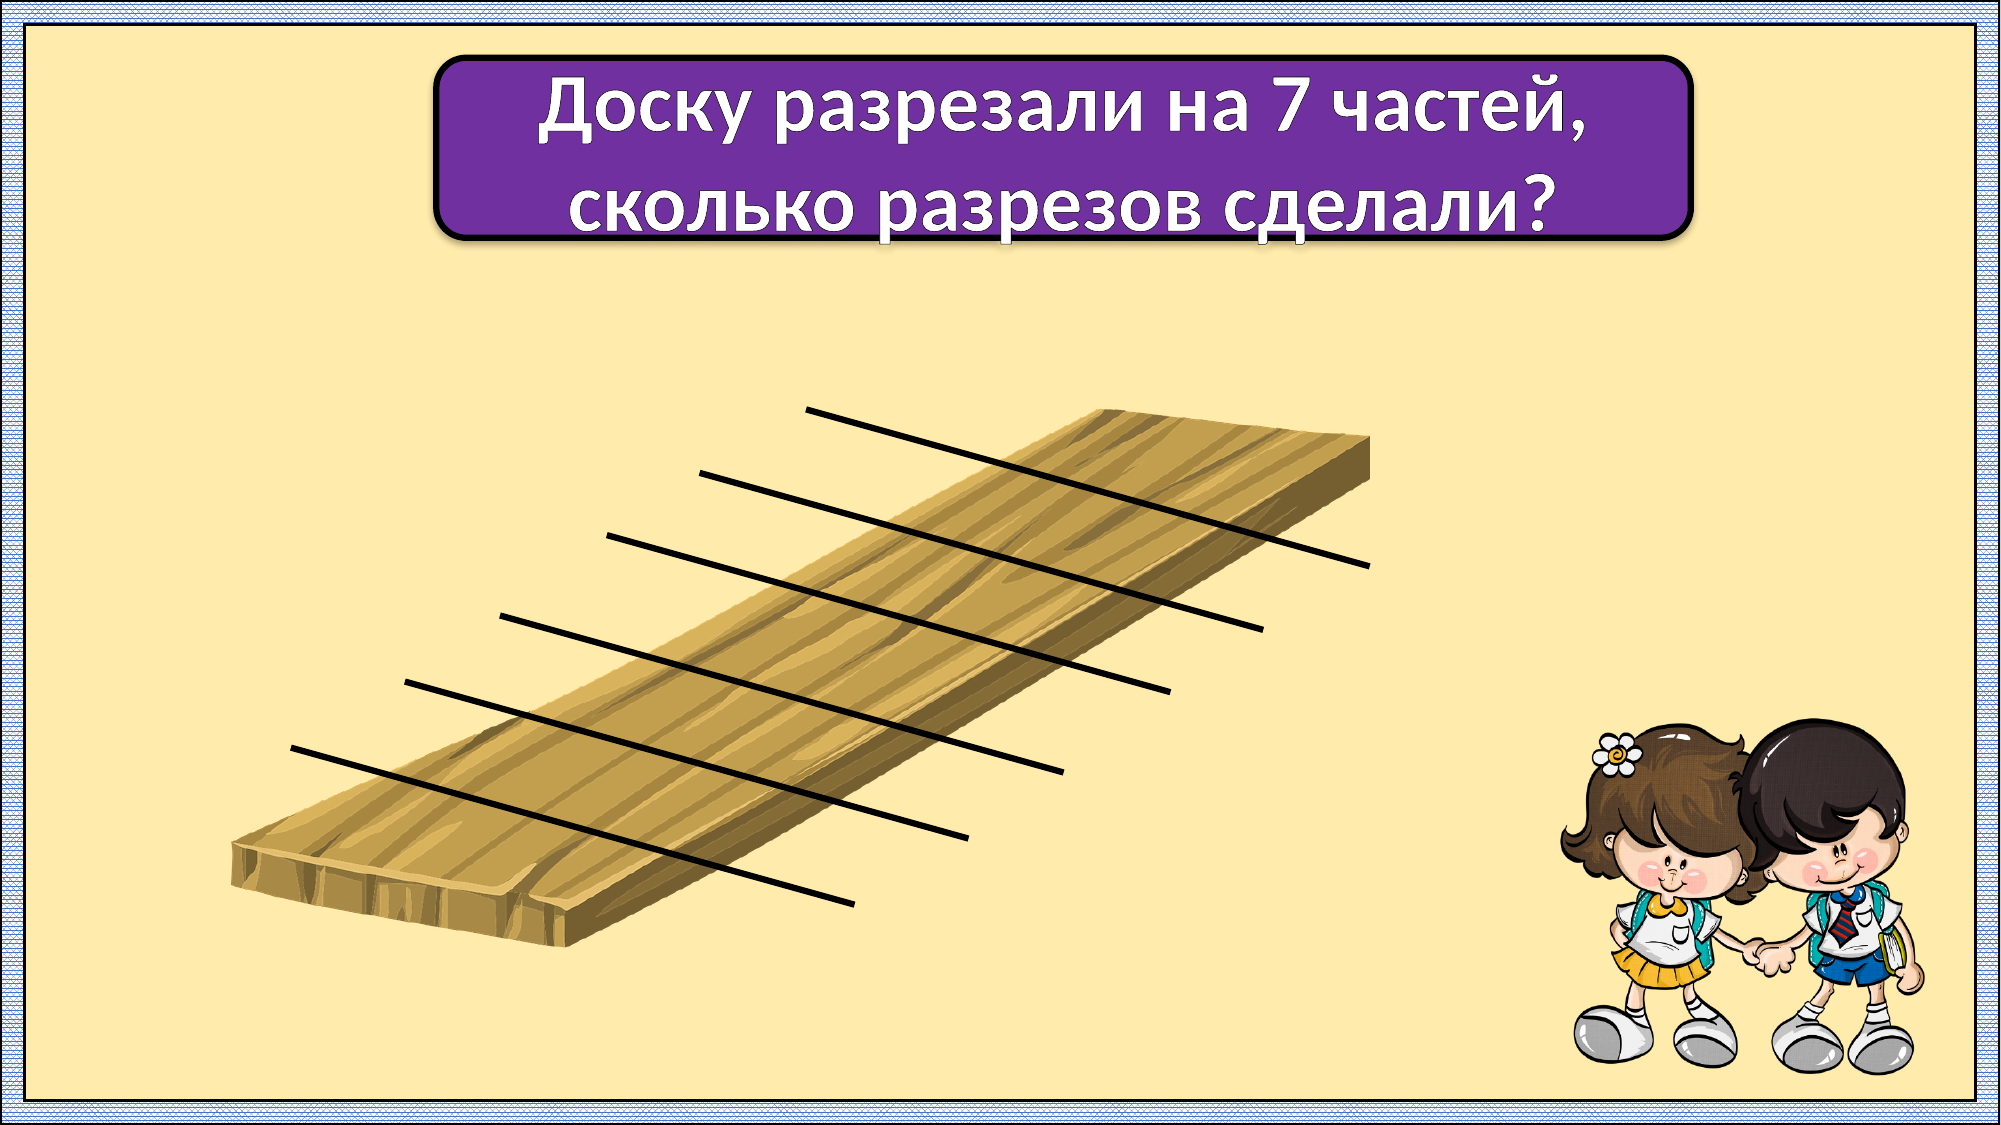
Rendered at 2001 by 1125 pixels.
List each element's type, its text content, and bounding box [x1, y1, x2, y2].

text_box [805, 409, 1370, 567]
picture [231, 393, 1370, 963]
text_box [606, 535, 1171, 693]
text_box Доску разрезали на 7 частей, сколько разрезов сделали? [435, 56, 1692, 239]
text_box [404, 681, 969, 839]
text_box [499, 615, 1064, 773]
picture [1555, 702, 1942, 1086]
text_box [290, 747, 855, 905]
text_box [699, 472, 1264, 630]
